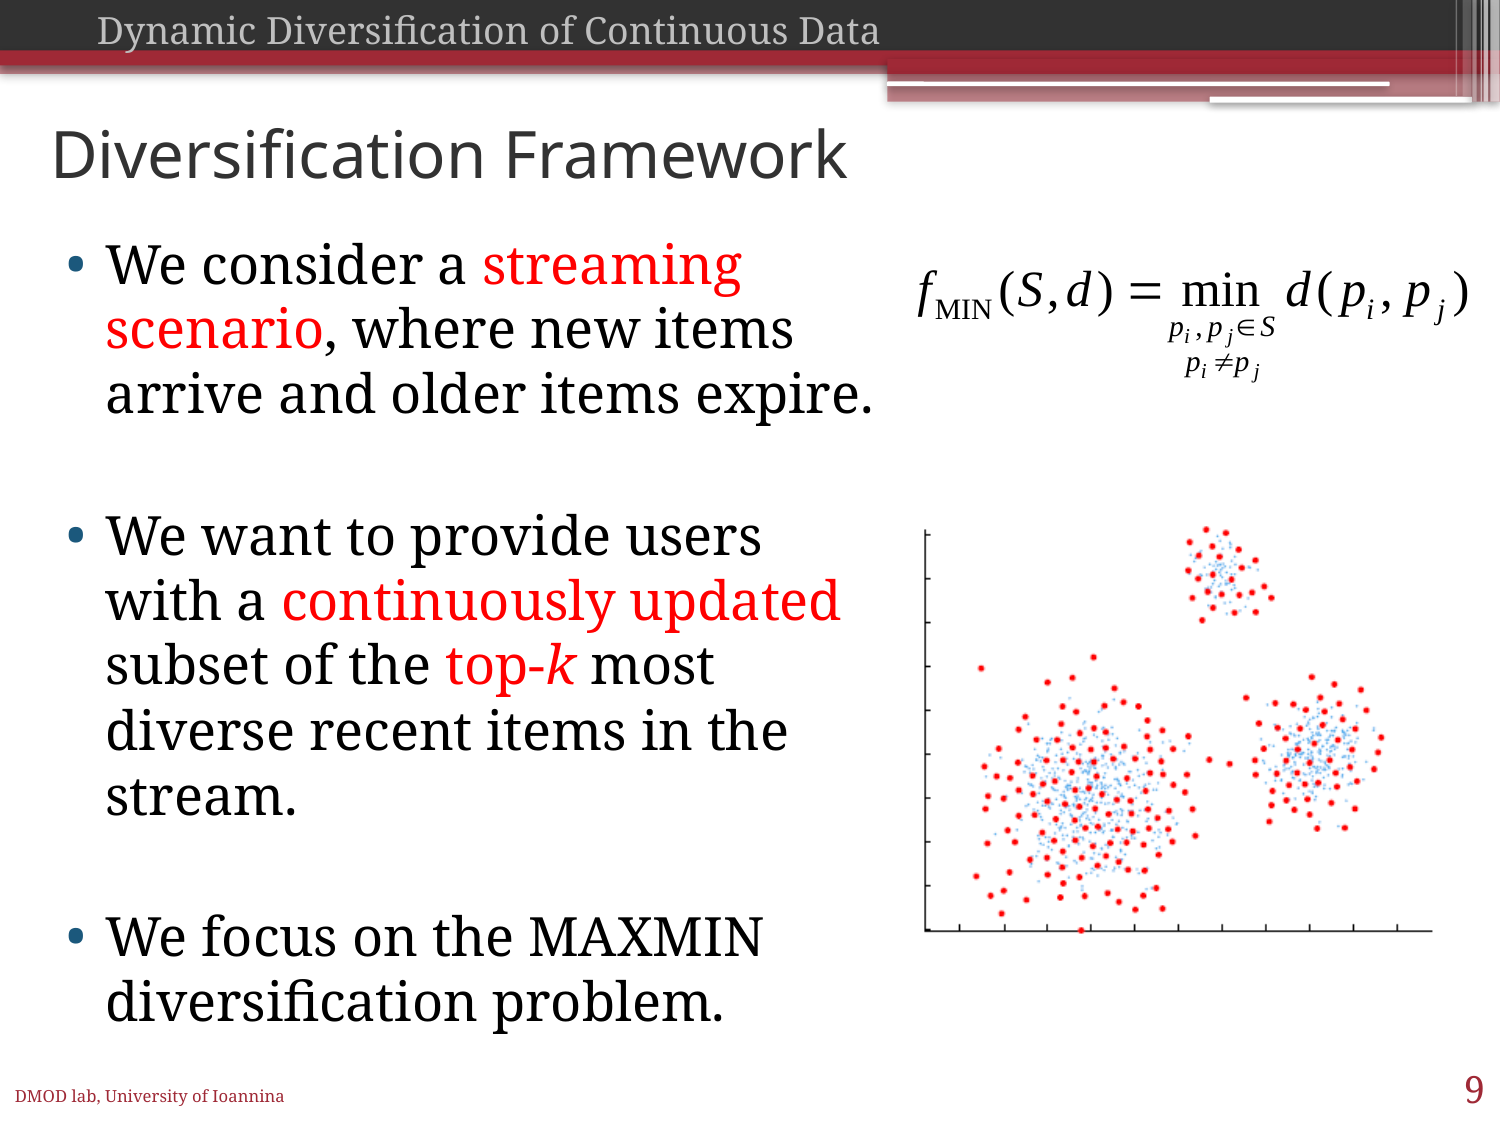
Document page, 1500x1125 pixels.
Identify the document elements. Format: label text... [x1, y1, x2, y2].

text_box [899, 255, 1477, 396]
slide_number 9 [1374, 1065, 1500, 1125]
picture [883, 478, 1442, 950]
list We consider a streaming scenario, where new items arrive and older items expire. We want to provide users with a continuously updated subset of the top-k most diverse recent items in the stream. We focus on the MaxMin diversification problem. [35, 222, 903, 1078]
footer DMOD lab, University of Ioannina [0, 1078, 1020, 1125]
title Diversification Framework [35, 105, 1432, 200]
